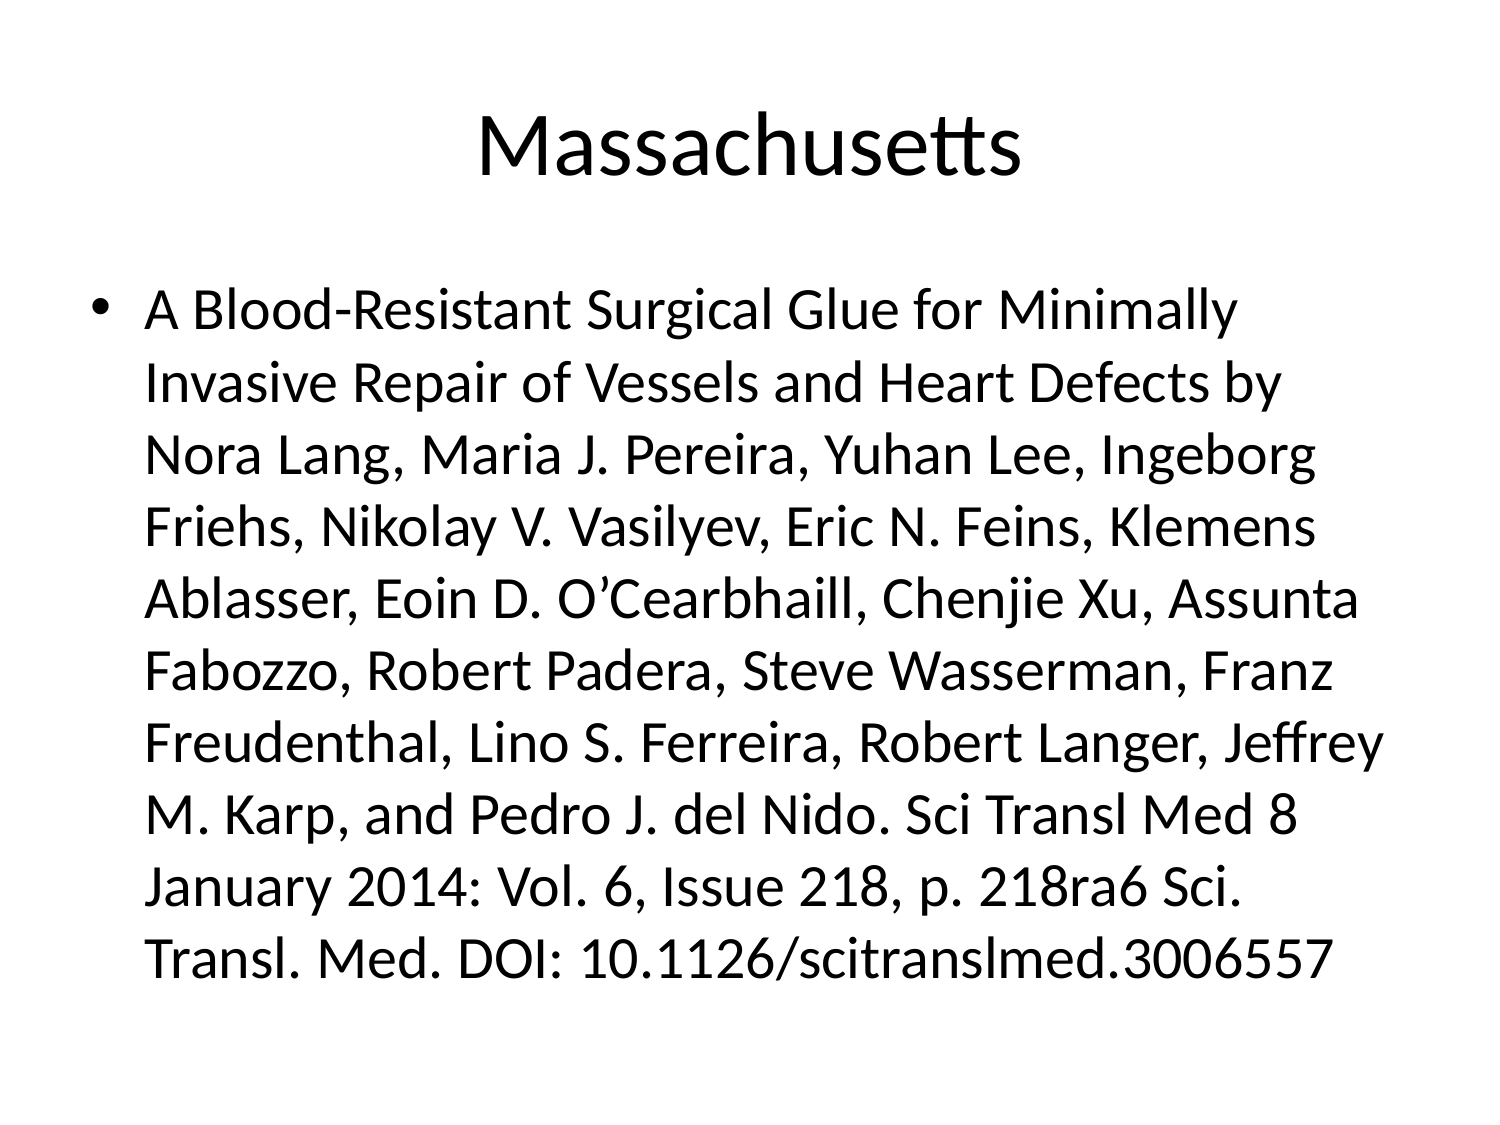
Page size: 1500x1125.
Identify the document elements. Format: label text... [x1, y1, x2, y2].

title Massachusetts [75, 45, 1425, 233]
list A Blood-Resistant Surgical Glue for Minimally Invasive Repair of Vessels and Heart Defects by Nora Lang, Maria J. Pereira, Yuhan Lee, Ingeborg Friehs, Nikolay V. Vasilyev, Eric N. Feins, Klemens Ablasser, Eoin D. O’Cearbhaill, Chenjie Xu, Assunta Fabozzo, Robert Padera, Steve Wasserman, Franz Freudenthal, Lino S. Ferreira, Robert Langer, Jeffrey M. Karp, and Pedro J. del Nido. Sci Transl Med 8 January 2014: Vol. 6, Issue 218, p. 218ra6 Sci. Transl. Med. DOI: 10.1126/scitranslmed.3006557 [75, 262, 1425, 1005]
